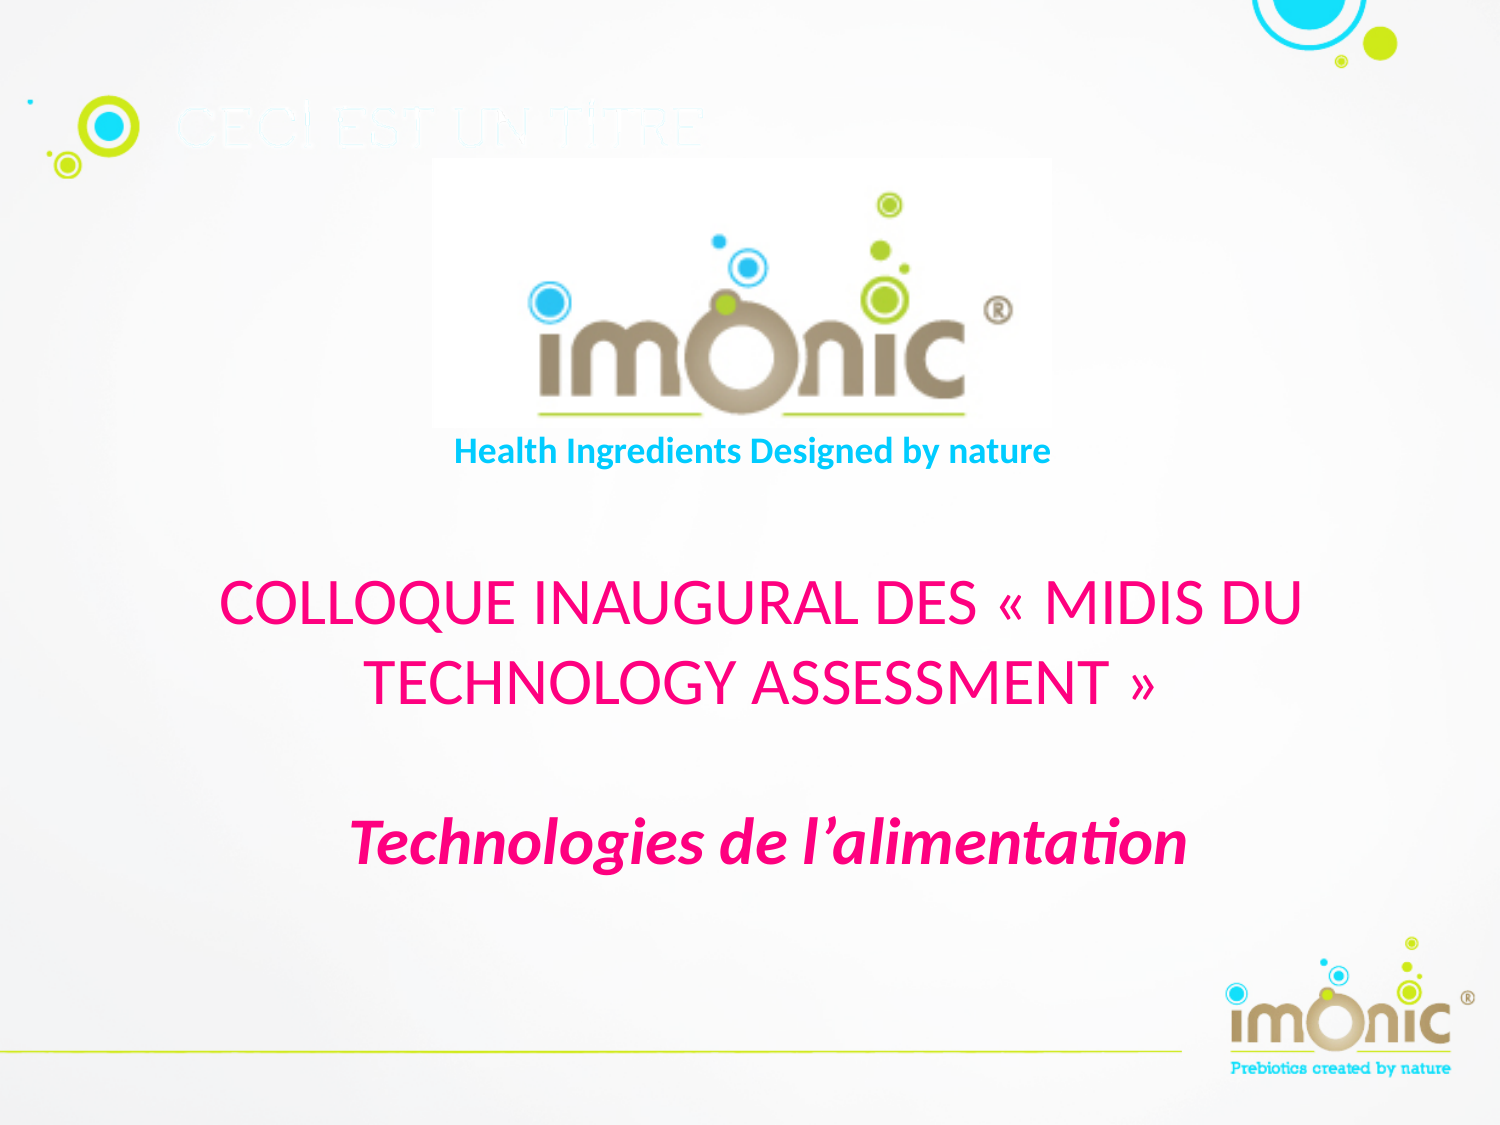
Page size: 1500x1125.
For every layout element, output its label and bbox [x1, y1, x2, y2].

text_box [432, 158, 1068, 466]
picture [0, 0, 1500, 1125]
